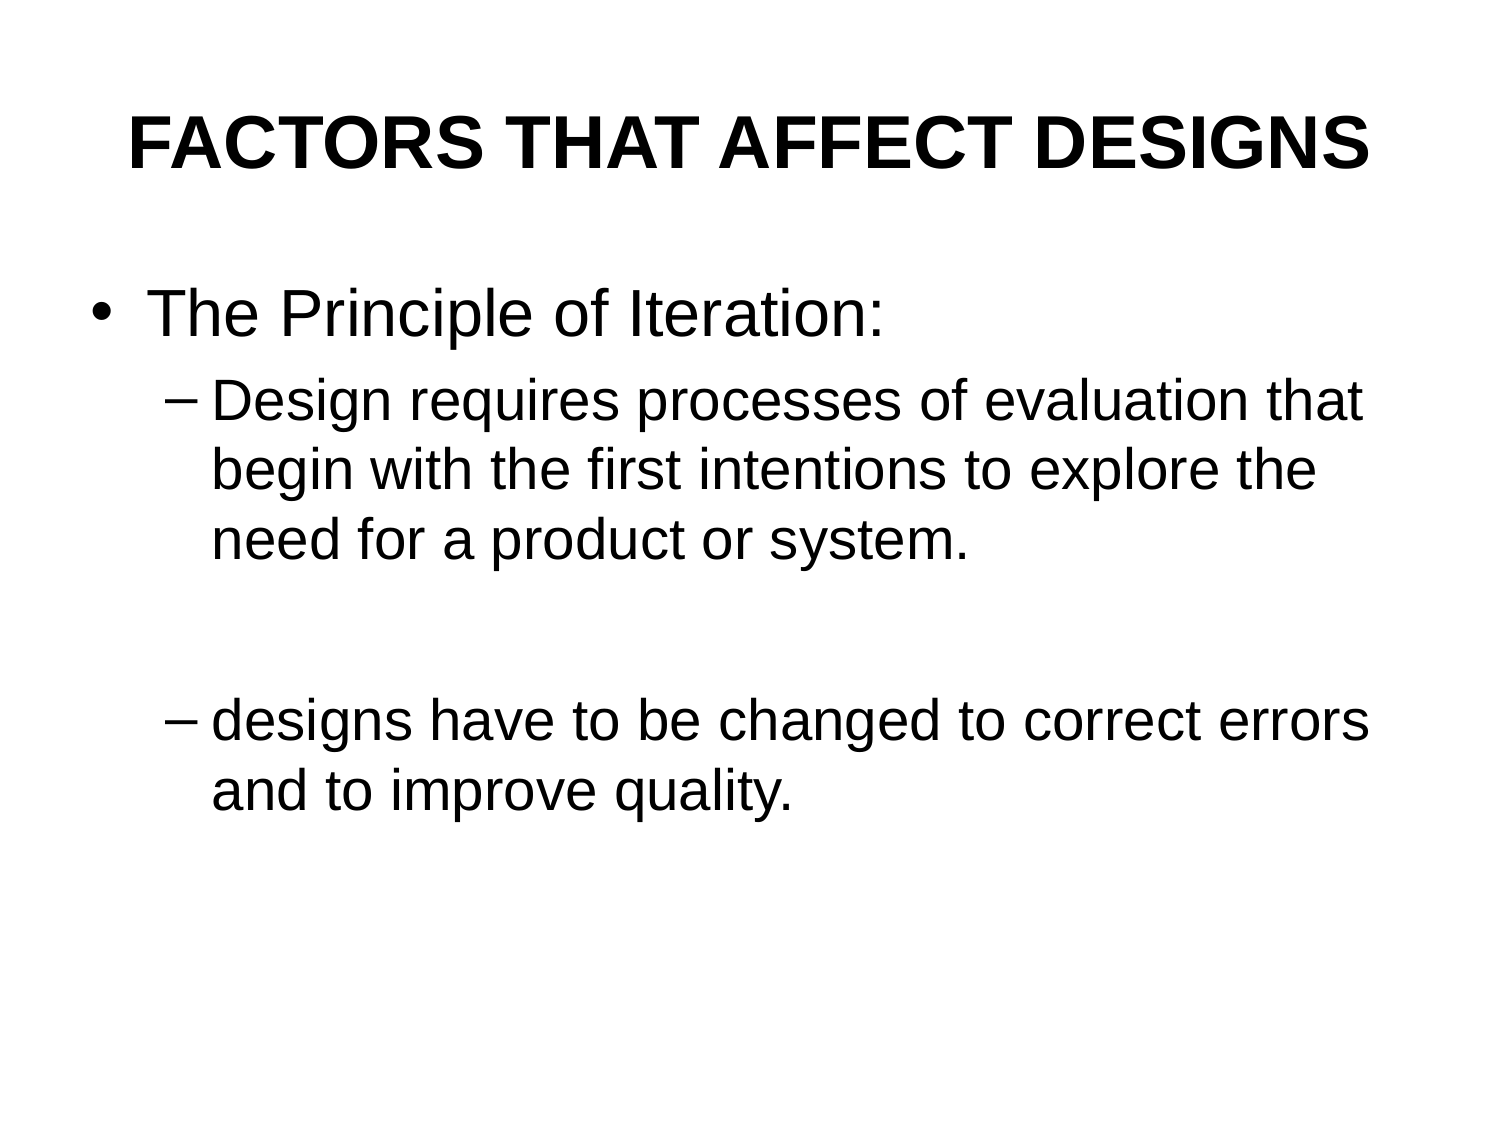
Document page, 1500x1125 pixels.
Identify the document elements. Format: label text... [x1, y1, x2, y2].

list The Principle of Iteration: Design requires processes of evaluation that begin with the first intentions to explore the need for a product or system. designs have to be changed to correct errors and to improve quality. [75, 262, 1425, 1005]
title FACTORS THAT AFFECT DESIGNS [75, 45, 1425, 233]
